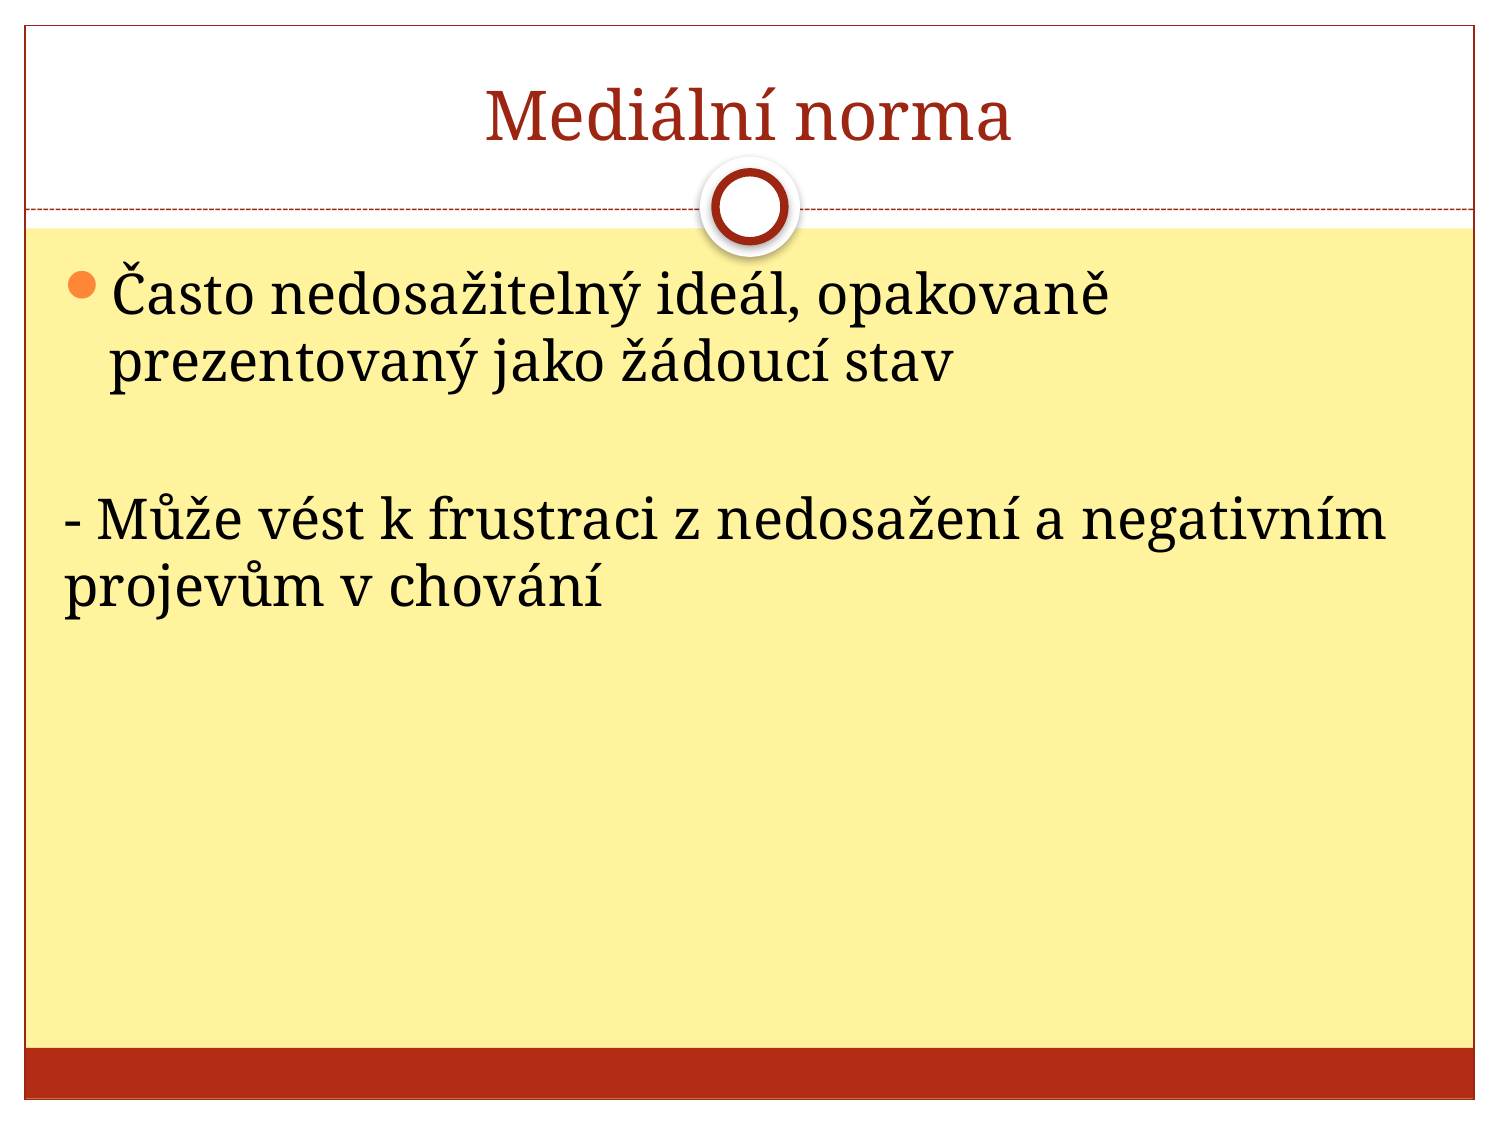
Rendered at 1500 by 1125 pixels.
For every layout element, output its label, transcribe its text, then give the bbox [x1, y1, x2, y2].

list Často nedosažitelný ideál, opakovaně prezentovaný jako žádoucí stav - Může vést k frustraci z nedosažení a negativním projevům v chování [49, 250, 1445, 1001]
title Mediální norma [49, 37, 1450, 162]
